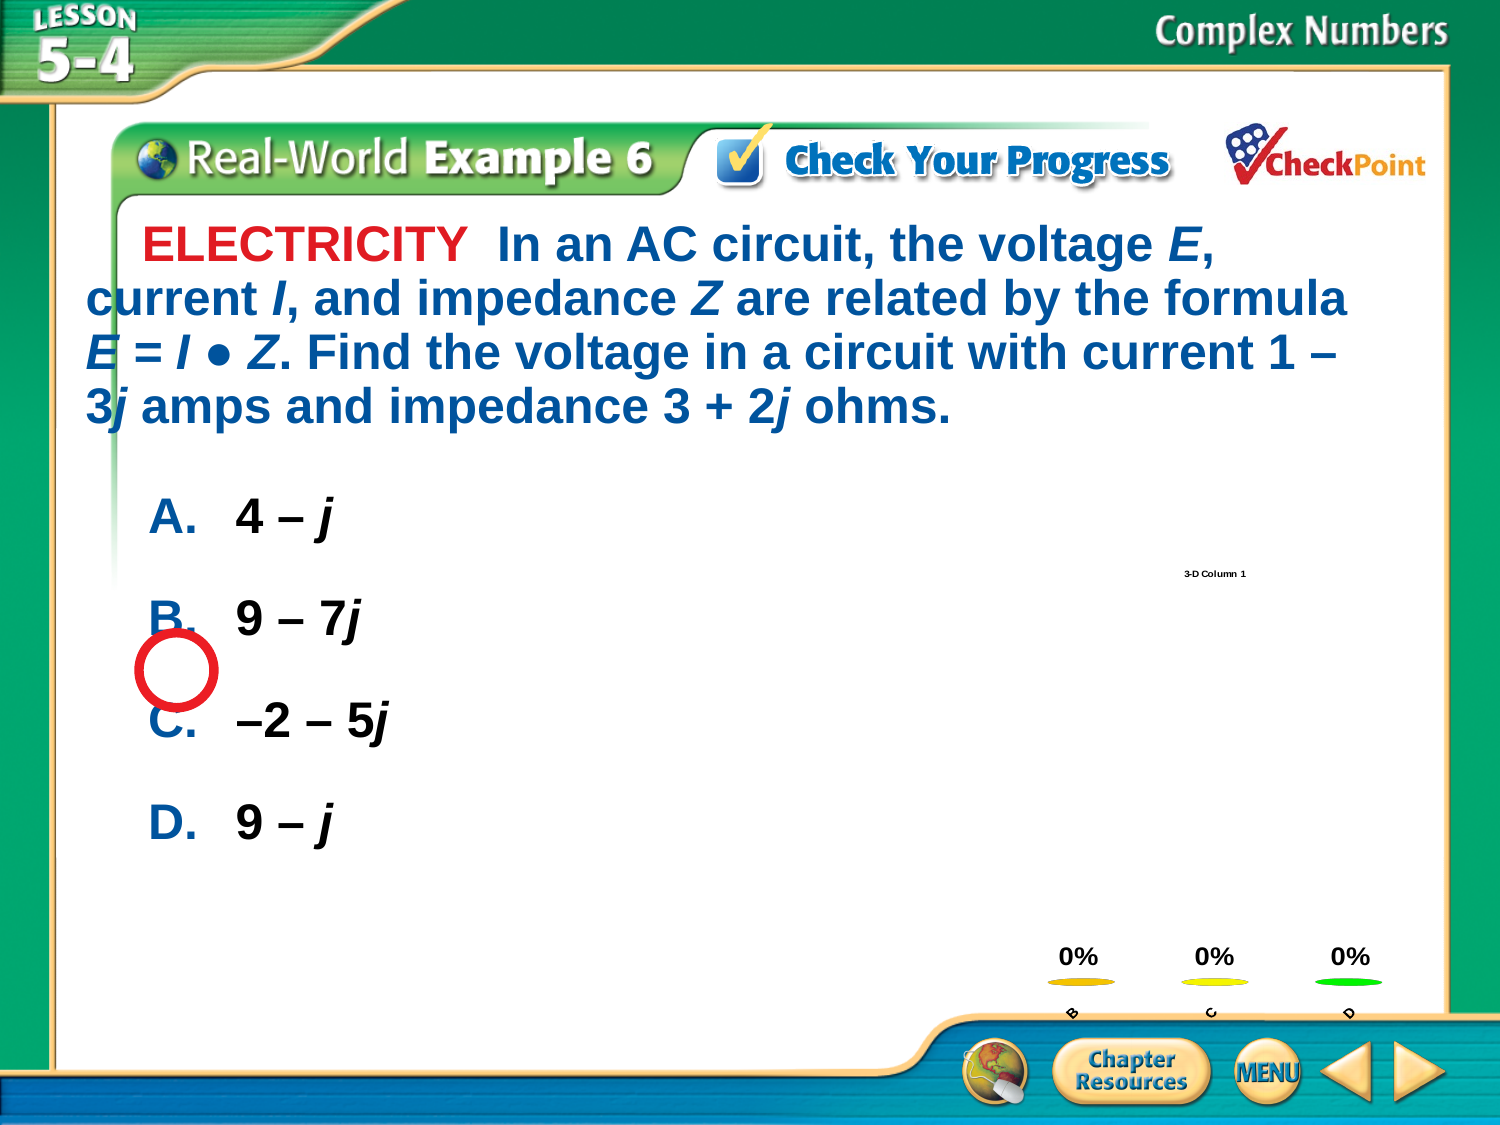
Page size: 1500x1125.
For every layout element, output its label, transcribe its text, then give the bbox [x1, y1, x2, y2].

text_box [139, 632, 214, 708]
chart [1006, 551, 1424, 1026]
text_box ELECTRICITY In an AC circuit, the voltage E, current I, and impedance Z are related by the formula E = I ● Z. Find the voltage in a circuit with current 1 – 3j amps and impedance 3 + 2j ohms. [78, 210, 1394, 442]
picture [0, 0, 1500, 1125]
text_box A. 4 – j B. 9 – 7j C. –2 – 5j D. 9 – j [140, 483, 599, 858]
